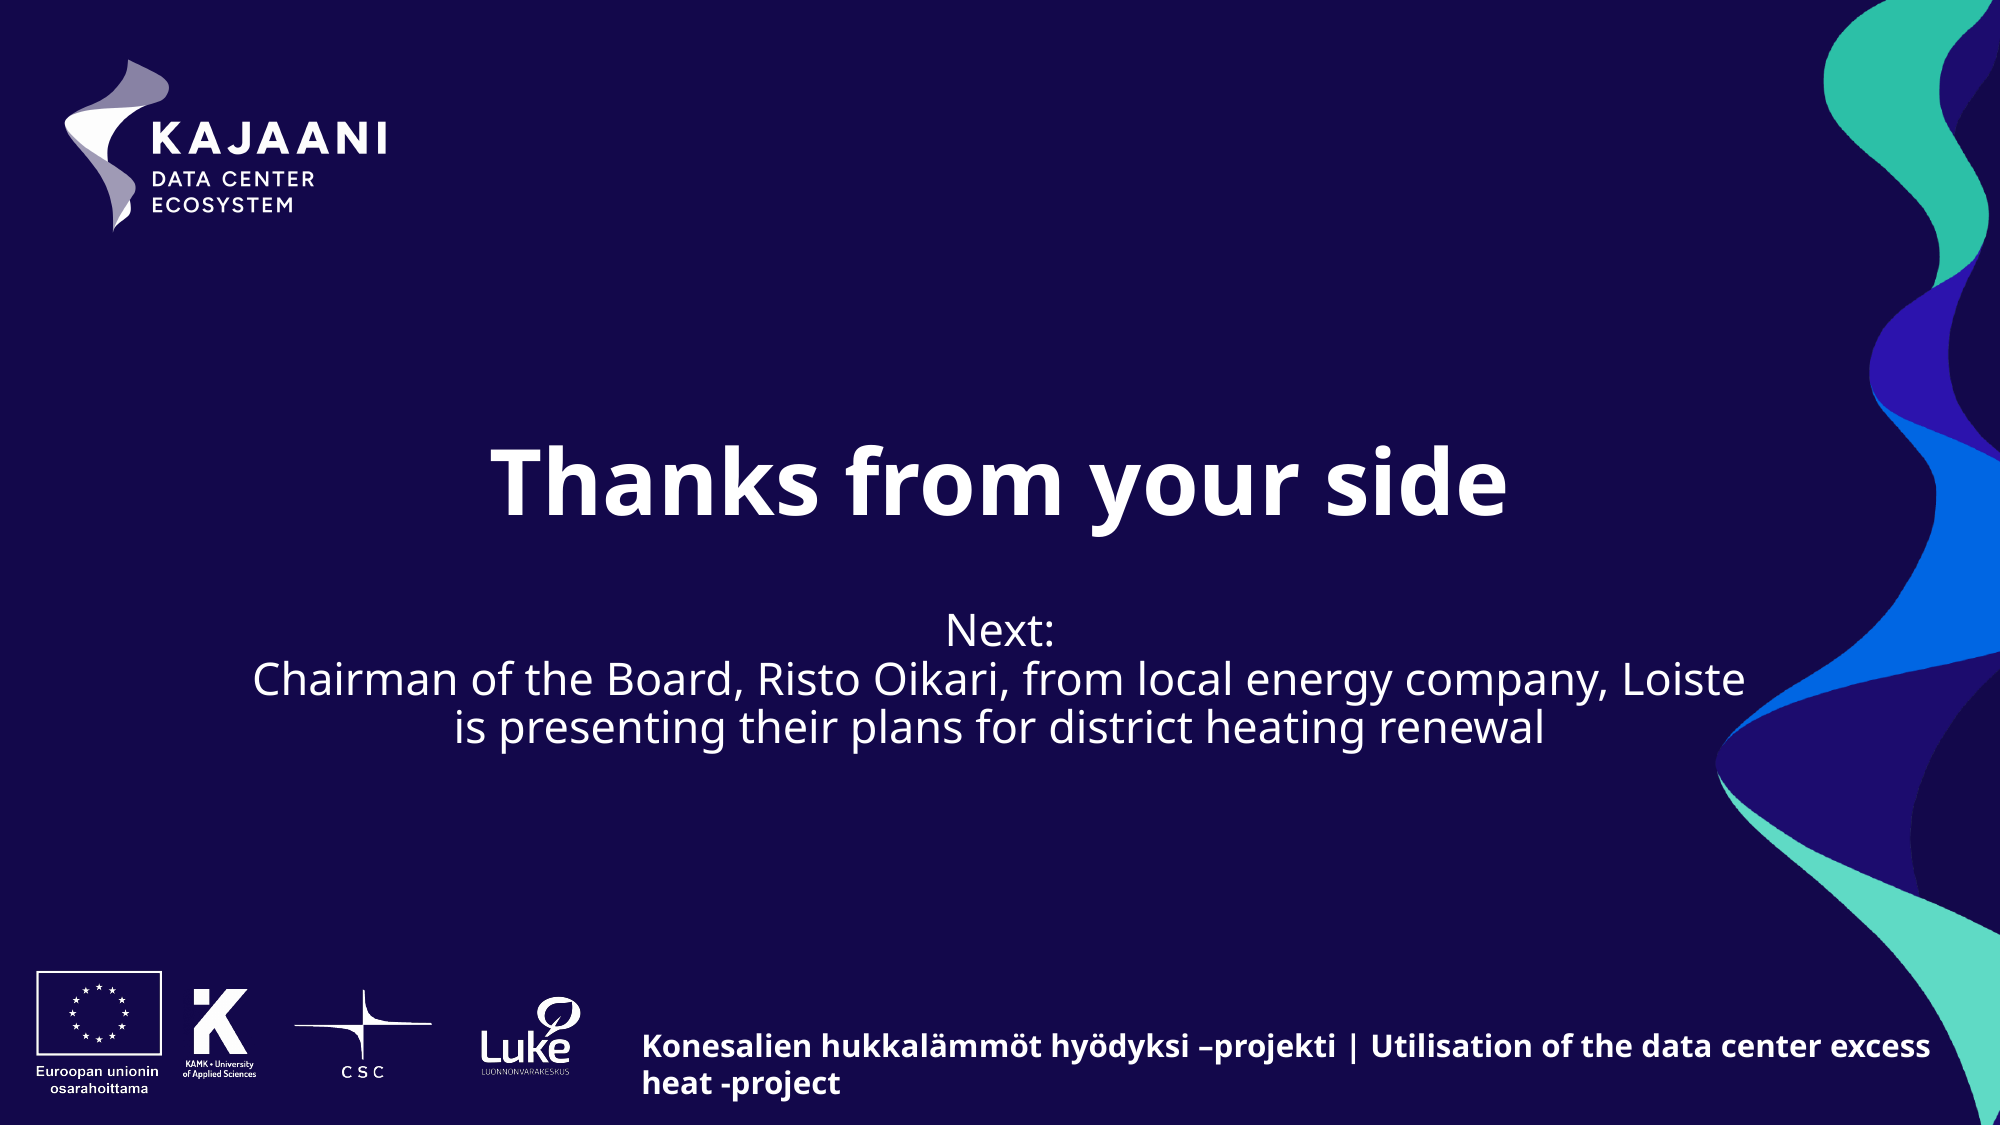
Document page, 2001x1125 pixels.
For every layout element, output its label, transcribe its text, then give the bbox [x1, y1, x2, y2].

picture [294, 989, 432, 1078]
title Thanks from your side [160, 413, 1840, 543]
picture [1703, 0, 2000, 1125]
picture [25, 958, 175, 1109]
subtitle Next: Chairman of the Board, Risto Oikari, from local energy company, Loiste is presenting their plans for district heating renewal [160, 600, 1840, 764]
picture [34, 29, 416, 263]
picture [470, 989, 588, 1086]
picture [183, 989, 256, 1079]
